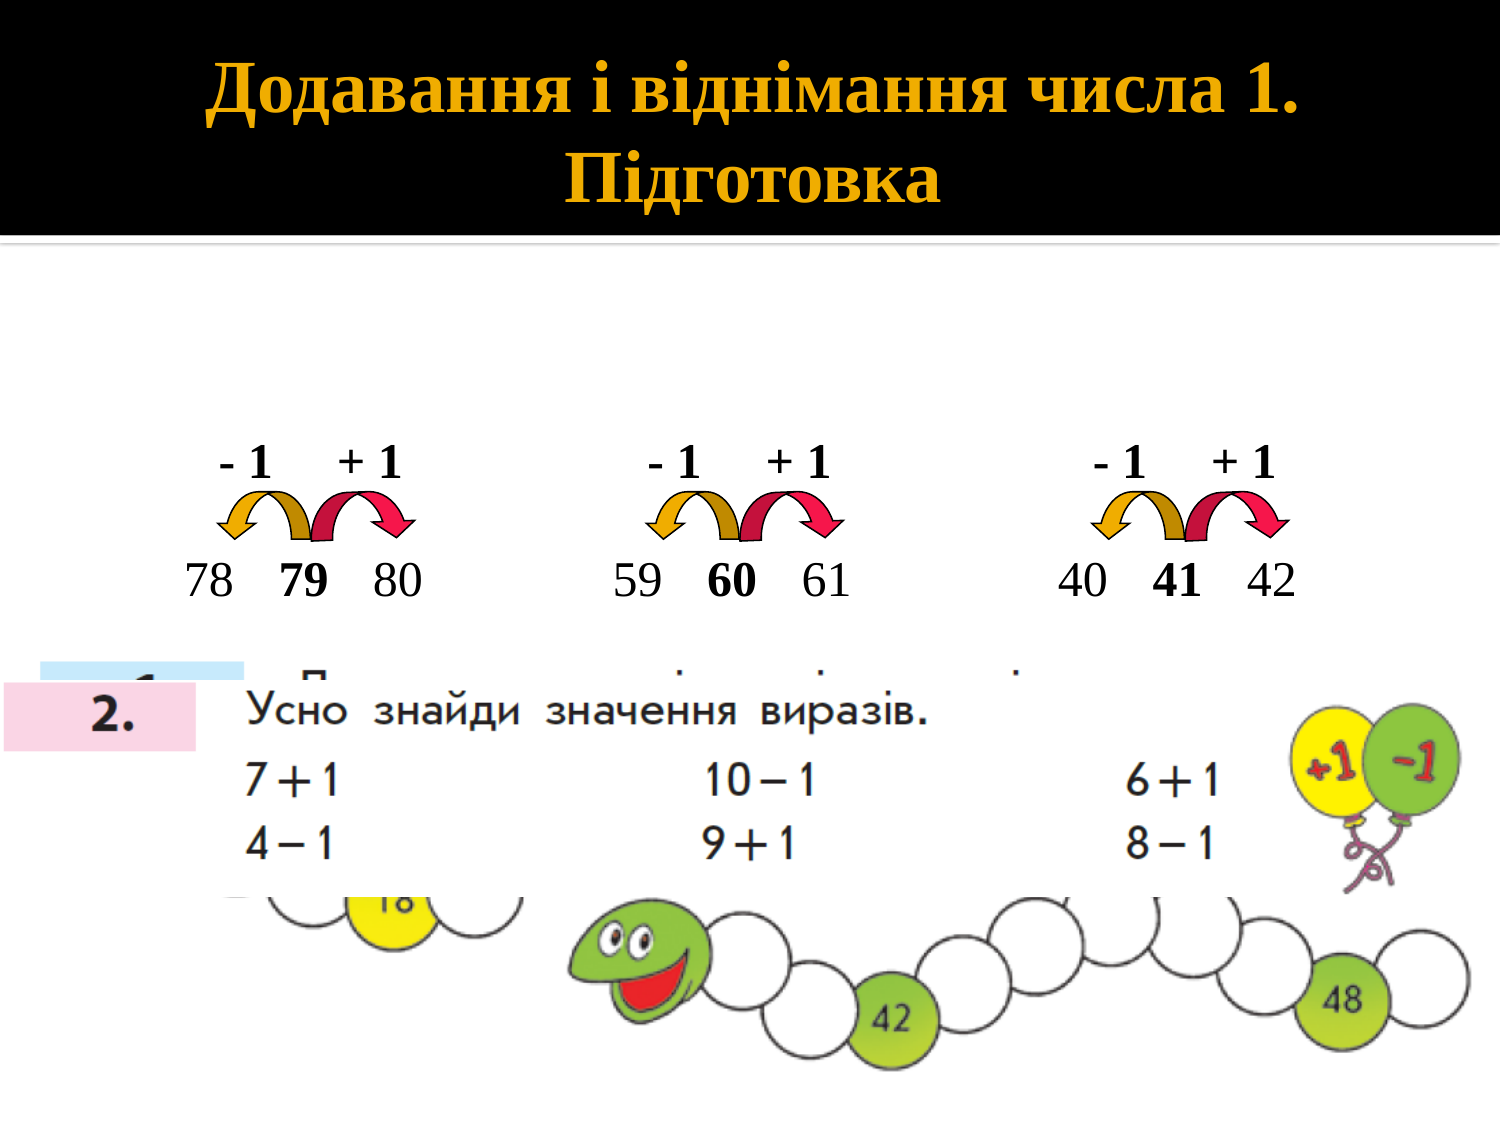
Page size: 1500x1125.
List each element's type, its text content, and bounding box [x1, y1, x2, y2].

text_box - 1 [632, 420, 727, 496]
text_box - 1 [1078, 420, 1173, 496]
text_box + 1 [1196, 420, 1336, 496]
text_box 61 [786, 538, 867, 614]
text_box 59 [597, 538, 678, 614]
text_box [362, 496, 415, 538]
text_box + 1 [750, 420, 891, 496]
text_box [217, 496, 264, 538]
text_box 60 [692, 538, 773, 614]
text_box 42 [1232, 538, 1312, 614]
text_box 80 [358, 538, 438, 614]
text_box 79 [263, 538, 344, 614]
text_box - 1 [204, 420, 299, 496]
text_box 78 [169, 538, 249, 614]
text_box 41 [1137, 538, 1218, 614]
text_box + 1 [322, 420, 434, 496]
title Додавання і віднімання числа 1. Підготовка [75, 24, 1425, 231]
text_box [790, 496, 844, 538]
text_box [1235, 496, 1289, 538]
text_box 40 [1043, 538, 1123, 614]
text_box [646, 496, 693, 538]
picture [0, 656, 1500, 1074]
text_box [1091, 496, 1138, 538]
